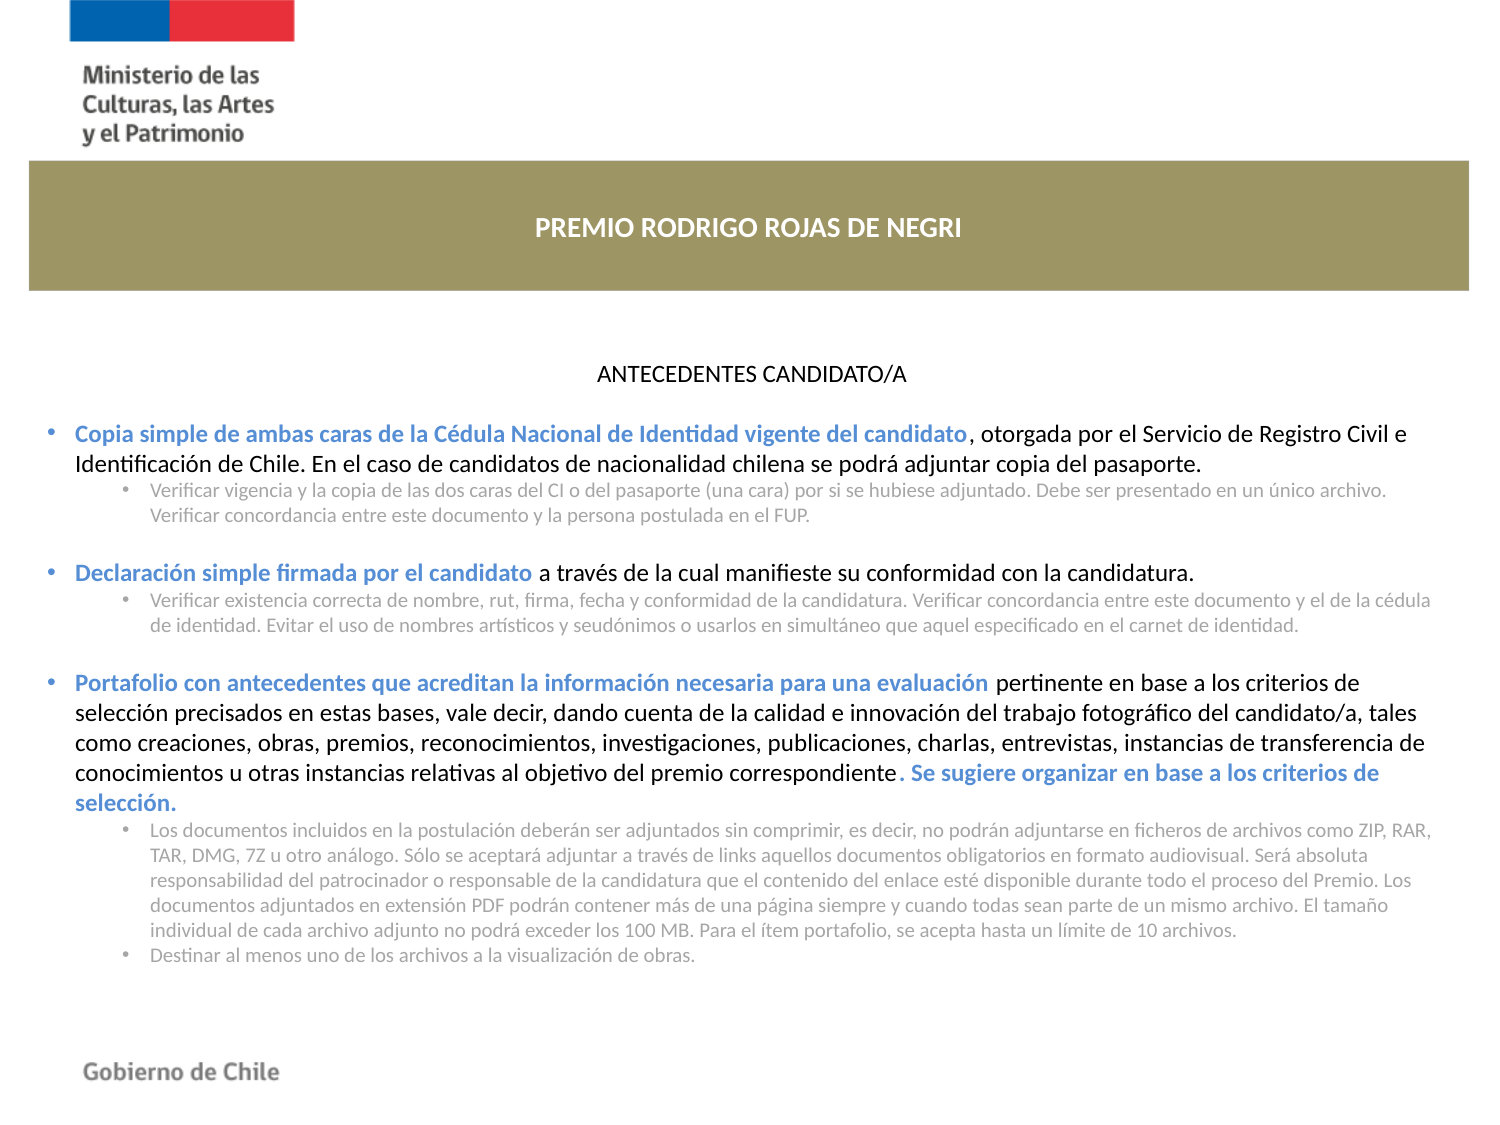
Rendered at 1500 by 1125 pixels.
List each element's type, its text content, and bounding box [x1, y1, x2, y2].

text_box PREMIO RODRIGO ROJAS DE NEGRI [27, 159, 1471, 293]
text_box ANTECEDENTES CANDIDATO/A Copia simple de ambas caras de la Cédula Nacional de Identidad vigente del candidato, otorgada por el Servicio de Registro Civil e Identificación de Chile. En el caso de candidatos de nacionalidad chilena se podrá adjuntar copia del pasaporte. Verificar vigencia y la copia de las dos caras del CI o del pasaporte (una cara) por si se hubiese adjuntado. Debe ser presentado en un único archivo. Verificar concordancia entre este documento y la persona postulada en el FUP. Declaración simple firmada por el candidato a través de la cual manifieste su conformidad con la candidatura. Verificar existencia correcta de nombre, rut, firma, fecha y conformidad de la candidatura. Verificar concordancia entre este documento y el de la cédula de identidad. Evitar el uso de nombres artísticos y seudónimos o usarlos en simultáneo que aquel especificado en el carnet de identidad. Portafolio con antecedentes que acreditan la información necesaria para una evaluación pertinente en base a los criterios de selección precisados en estas bases, vale decir, dando cuenta de la calidad e innovación del trabajo fotográfico del candidato/a, tales como creaciones, obras, premios, reconocimientos, investigaciones, publicaciones, charlas, entrevistas, instancias de transferencia de conocimientos u otras instancias relativas al objetivo del premio correspondiente. Se sugiere organizar en base a los criterios de selección. Los documentos incluidos en la postulación deberán ser adjuntados sin comprimir, es decir, no podrán adjuntarse en ficheros de archivos como ZIP, RAR, TAR, DMG, 7Z u otro análogo. Sólo se aceptará adjuntar a través de links aquellos documentos obligatorios en formato audiovisual. Será absoluta responsabilidad del patrocinador o responsable de la candidatura que el contenido del enlace esté disponible durante todo el proceso del Premio. Los documentos adjuntados en extensión PDF podrán contener más de una página siempre y cuando todas sean parte de un mismo archivo. El tamaño individual de cada archivo adjunto no podrá exceder los 100 MB. Para el ítem portafolio, se acepta hasta un límite de 10 archivos. Destinar al menos uno de los archivos a la visualización de obras. [32, 349, 1473, 974]
picture [0, 0, 1500, 1116]
